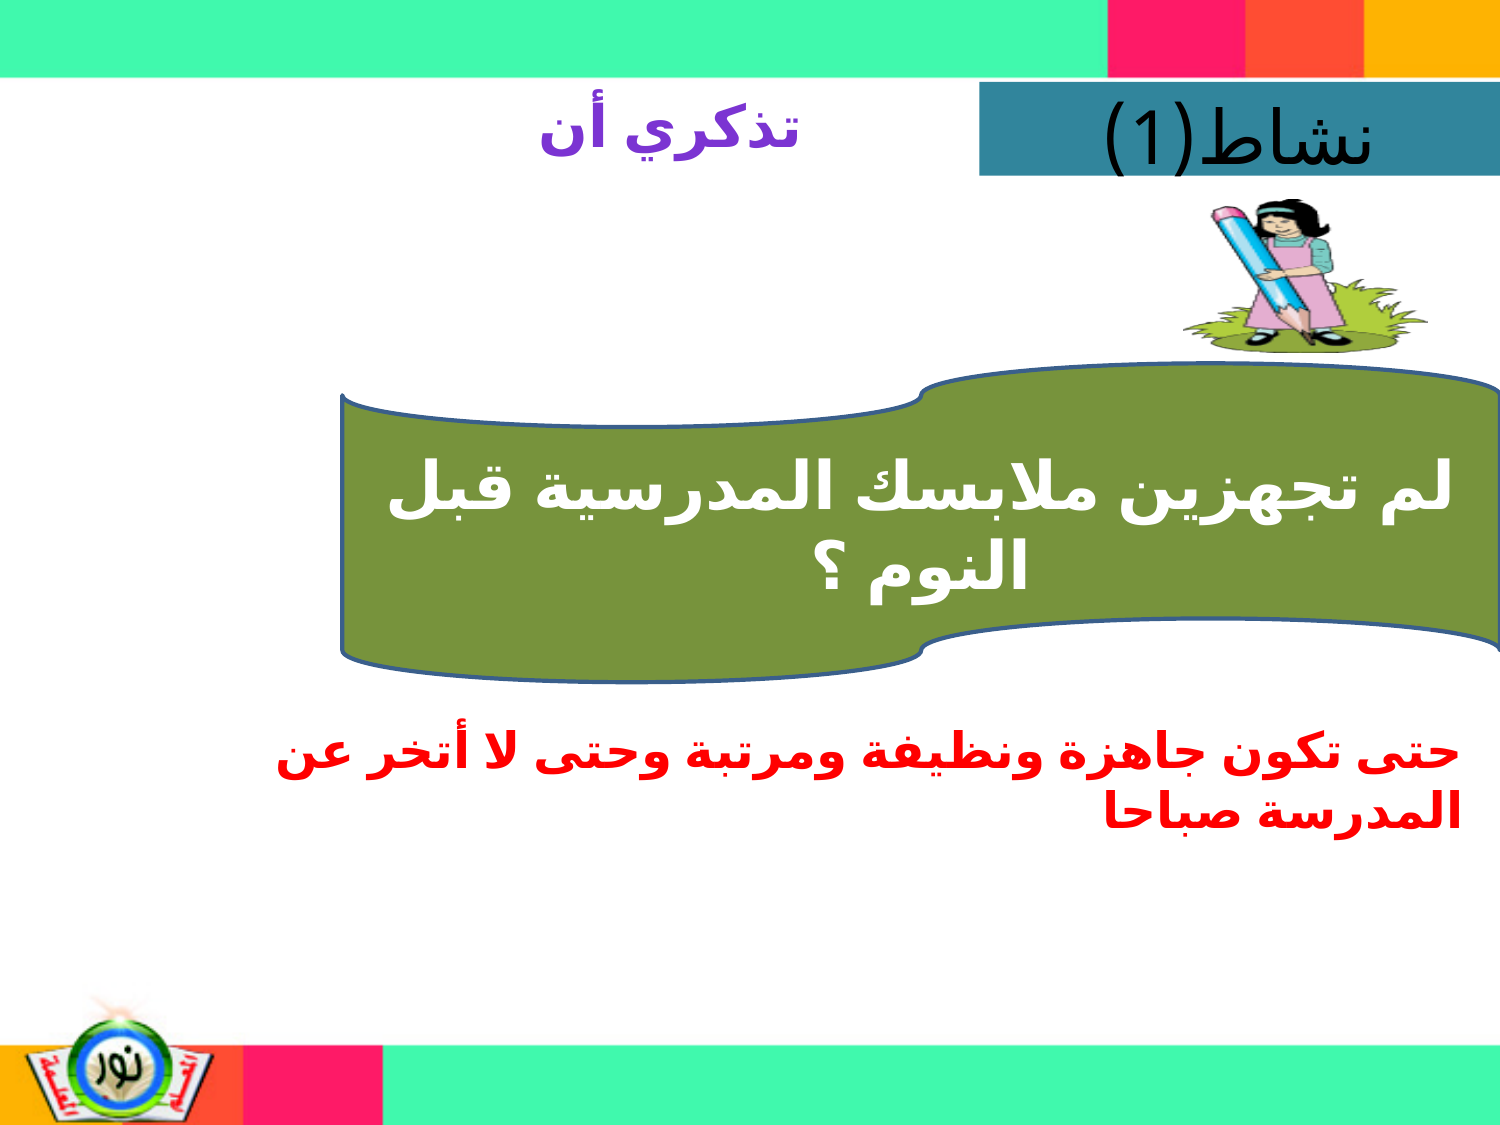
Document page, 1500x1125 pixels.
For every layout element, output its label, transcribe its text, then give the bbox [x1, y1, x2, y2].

text_box تذكري أن [375, 82, 966, 167]
text_box نشاط(1) [979, 81, 1500, 176]
picture [0, 0, 1500, 1125]
text_box لم تجهزين ملابسك المدرسية قبل النوم ؟ [340, 361, 1500, 685]
text_box حتى تكون جاهزة ونظيفة ومرتبة وحتى لا أتخر عن المدرسة صباحا [218, 711, 1479, 847]
